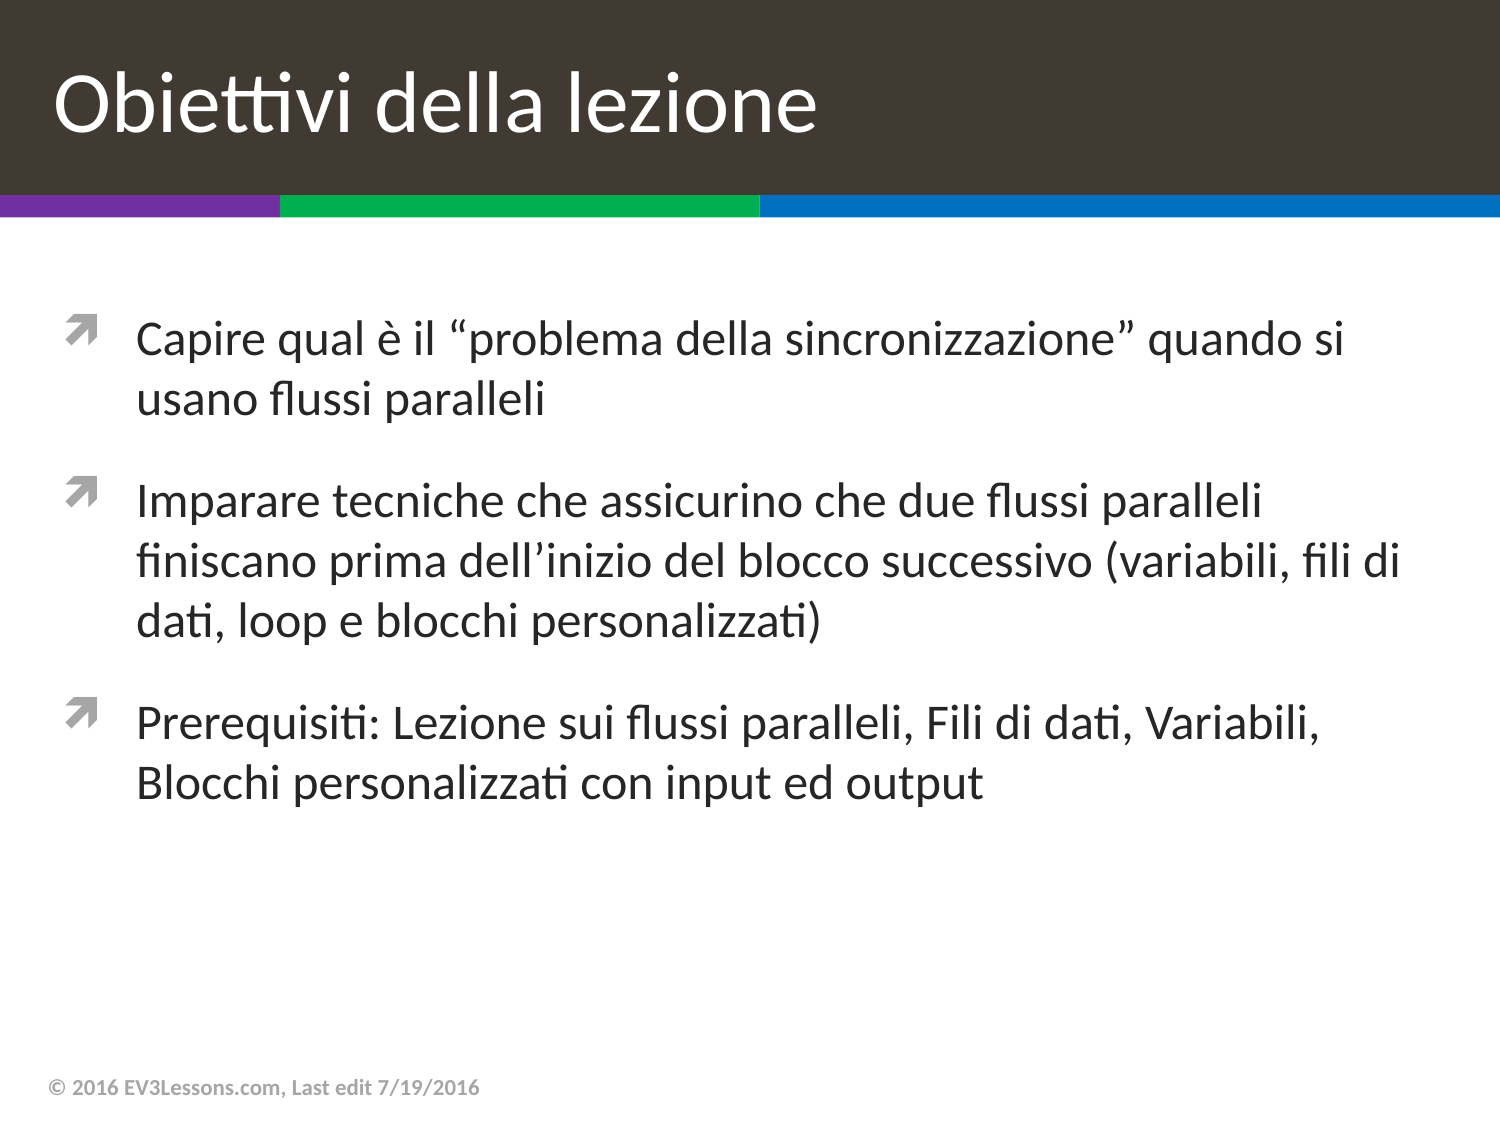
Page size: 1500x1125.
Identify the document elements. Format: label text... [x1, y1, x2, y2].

list Capire qual è il “problema della sincronizzazione” quando si usano flussi paralleli Imparare tecniche che assicurino che due flussi paralleli finiscano prima dell’inizio del blocco successivo (variabili, fili di dati, loop e blocchi personalizzati) Prerequisiti: Lezione sui flussi paralleli, Fili di dati, Variabili, Blocchi personalizzati con input ed output [46, 298, 1454, 1005]
footer © 2016 EV3Lessons.com, Last edit 7/19/2016 [32, 1055, 1038, 1116]
title Obiettivi della lezione [0, 0, 1500, 195]
